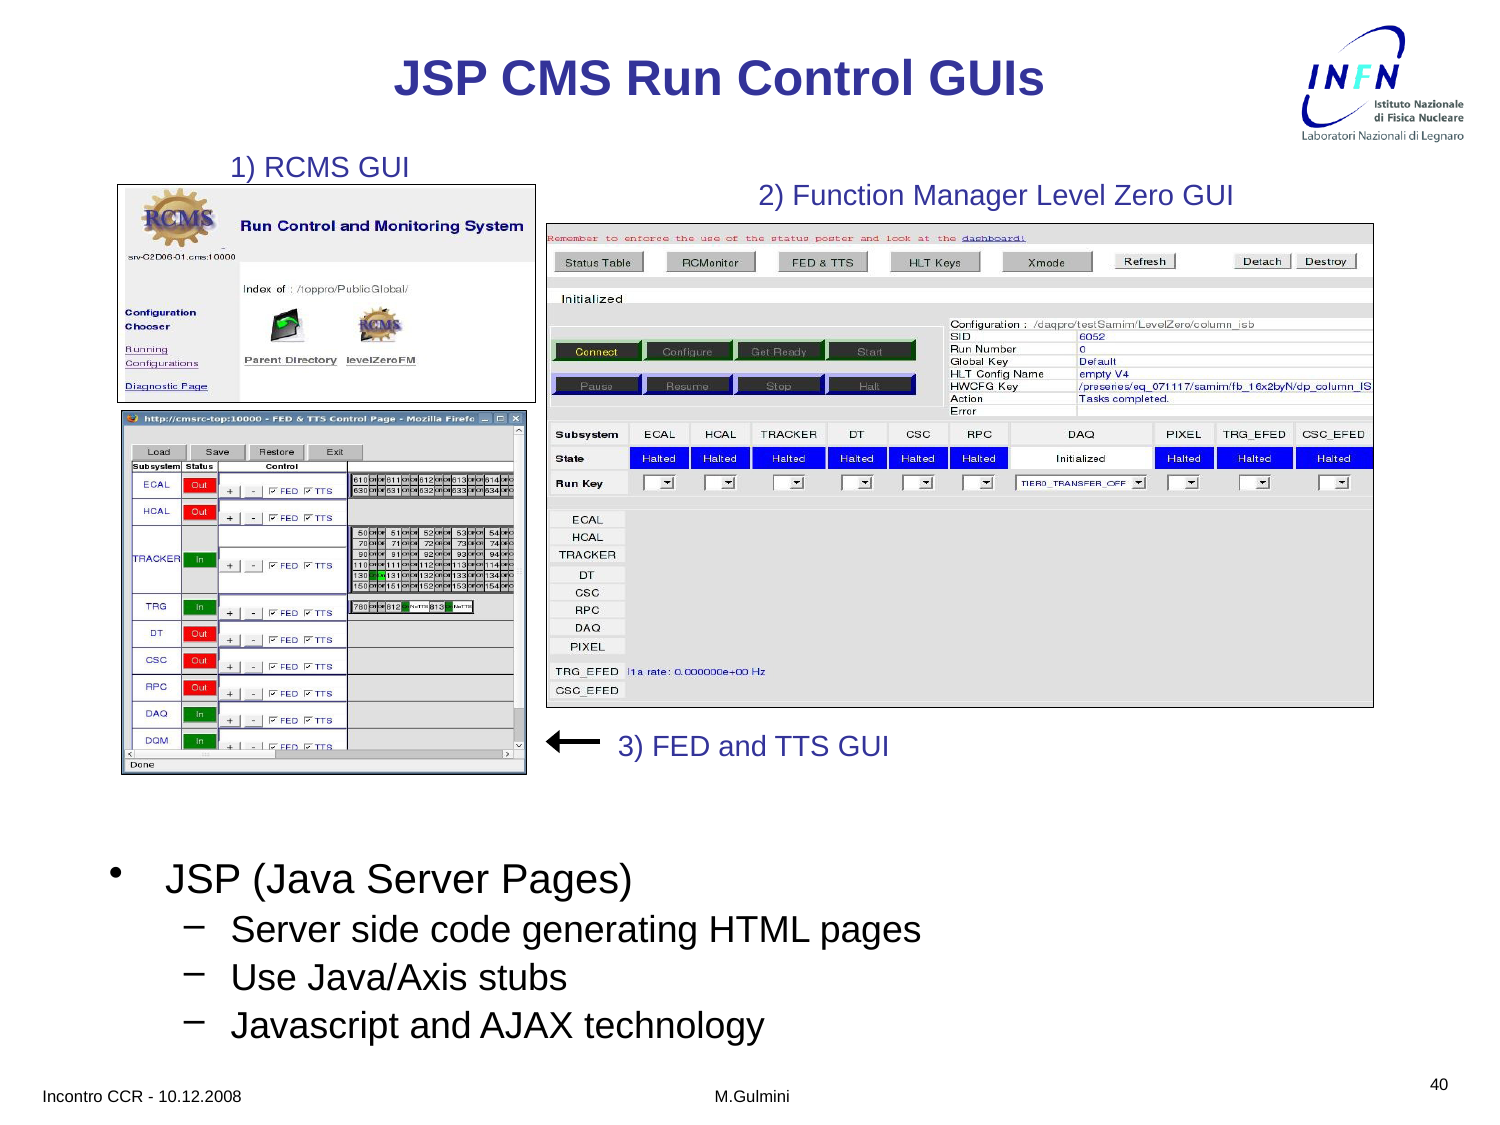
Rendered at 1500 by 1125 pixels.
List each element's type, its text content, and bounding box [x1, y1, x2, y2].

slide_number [27, 1077, 382, 1111]
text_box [116, 140, 1374, 776]
list JSP (Java Server Pages) Server side code generating HTML pages Use Java/Axis stubs Javascript and AJAX technology [93, 796, 1369, 1044]
slide_number 40 [1124, 1066, 1464, 1125]
title JSP CMS Run Control GUIs [149, 0, 1290, 139]
footer M.Gulmini [494, 1077, 1010, 1114]
picture [1300, 23, 1464, 169]
